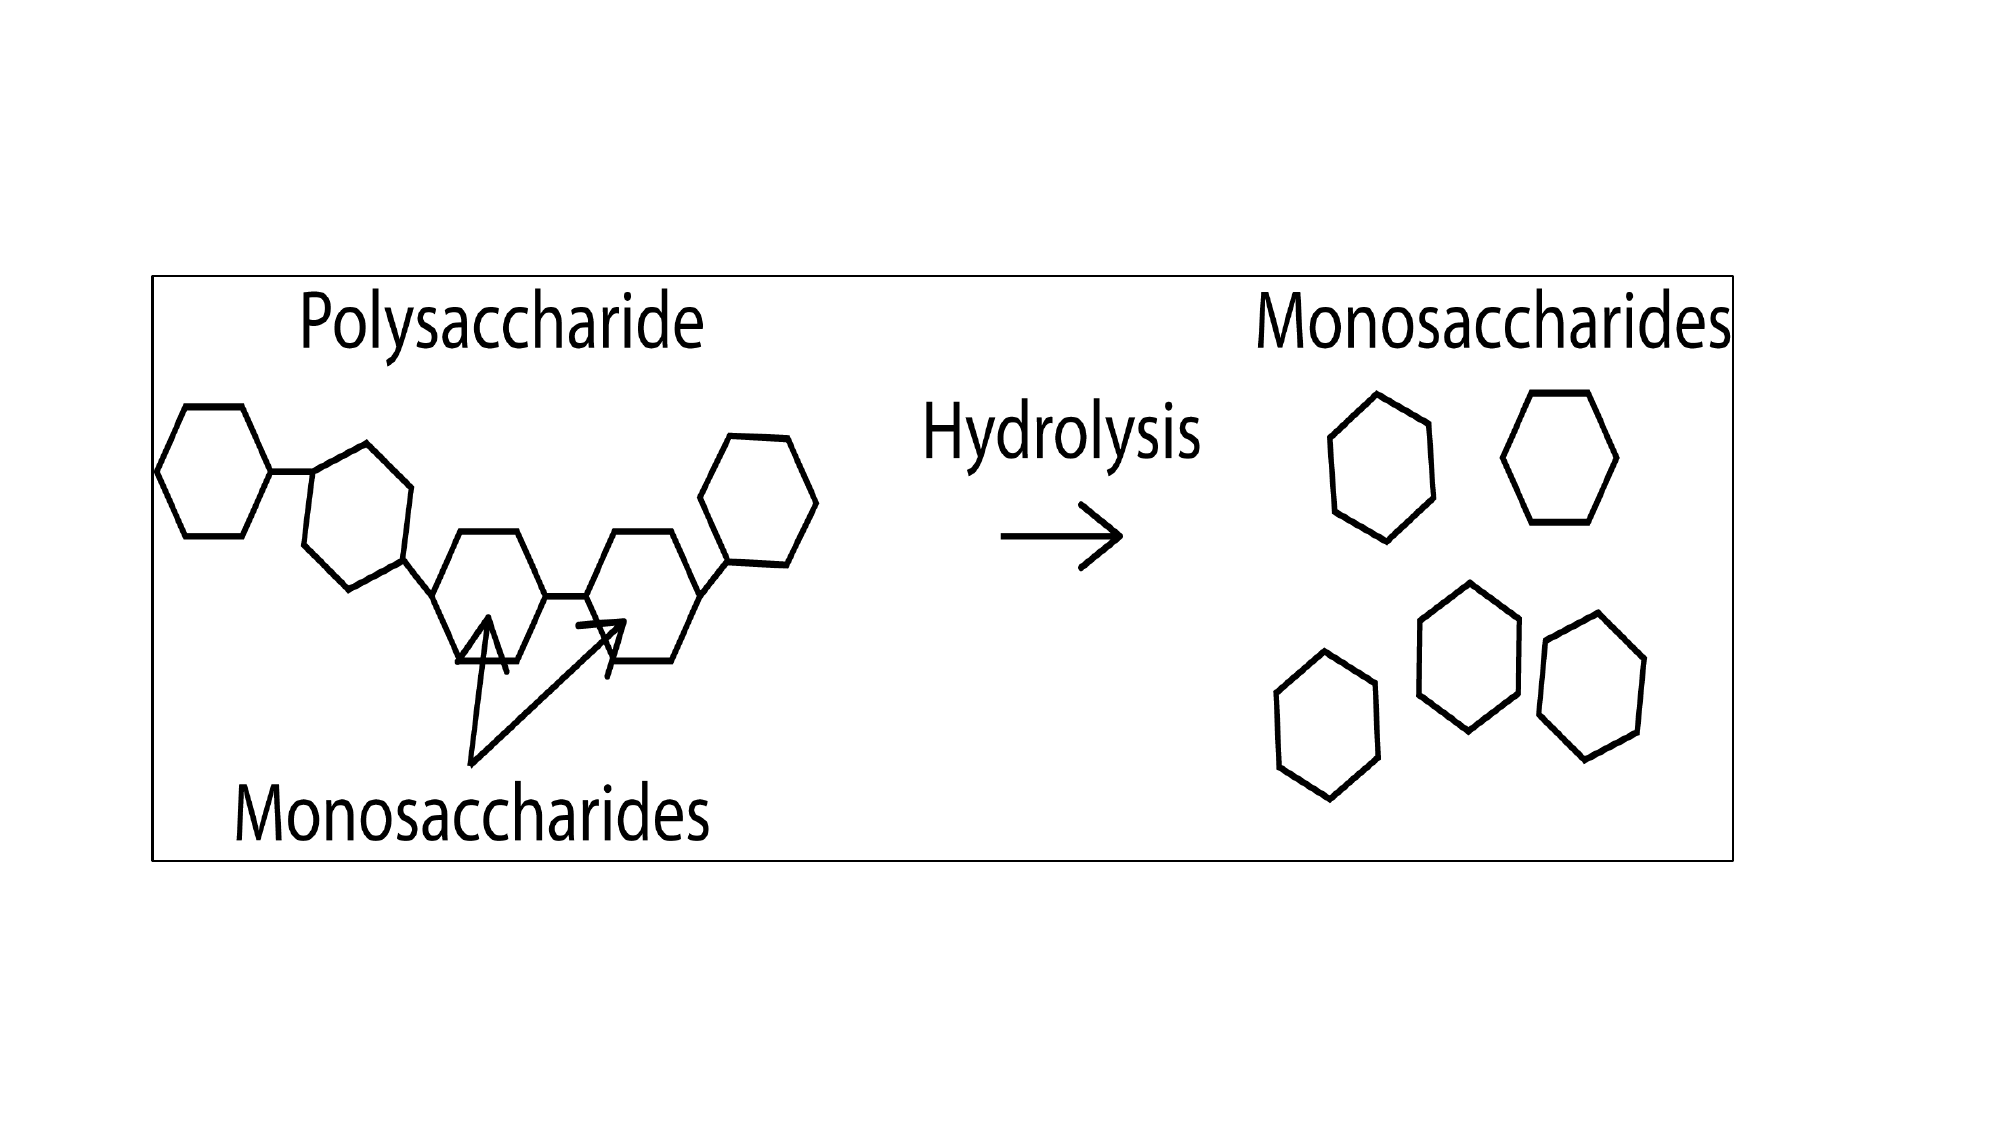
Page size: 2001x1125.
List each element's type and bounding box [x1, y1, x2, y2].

list [153, 277, 1733, 861]
